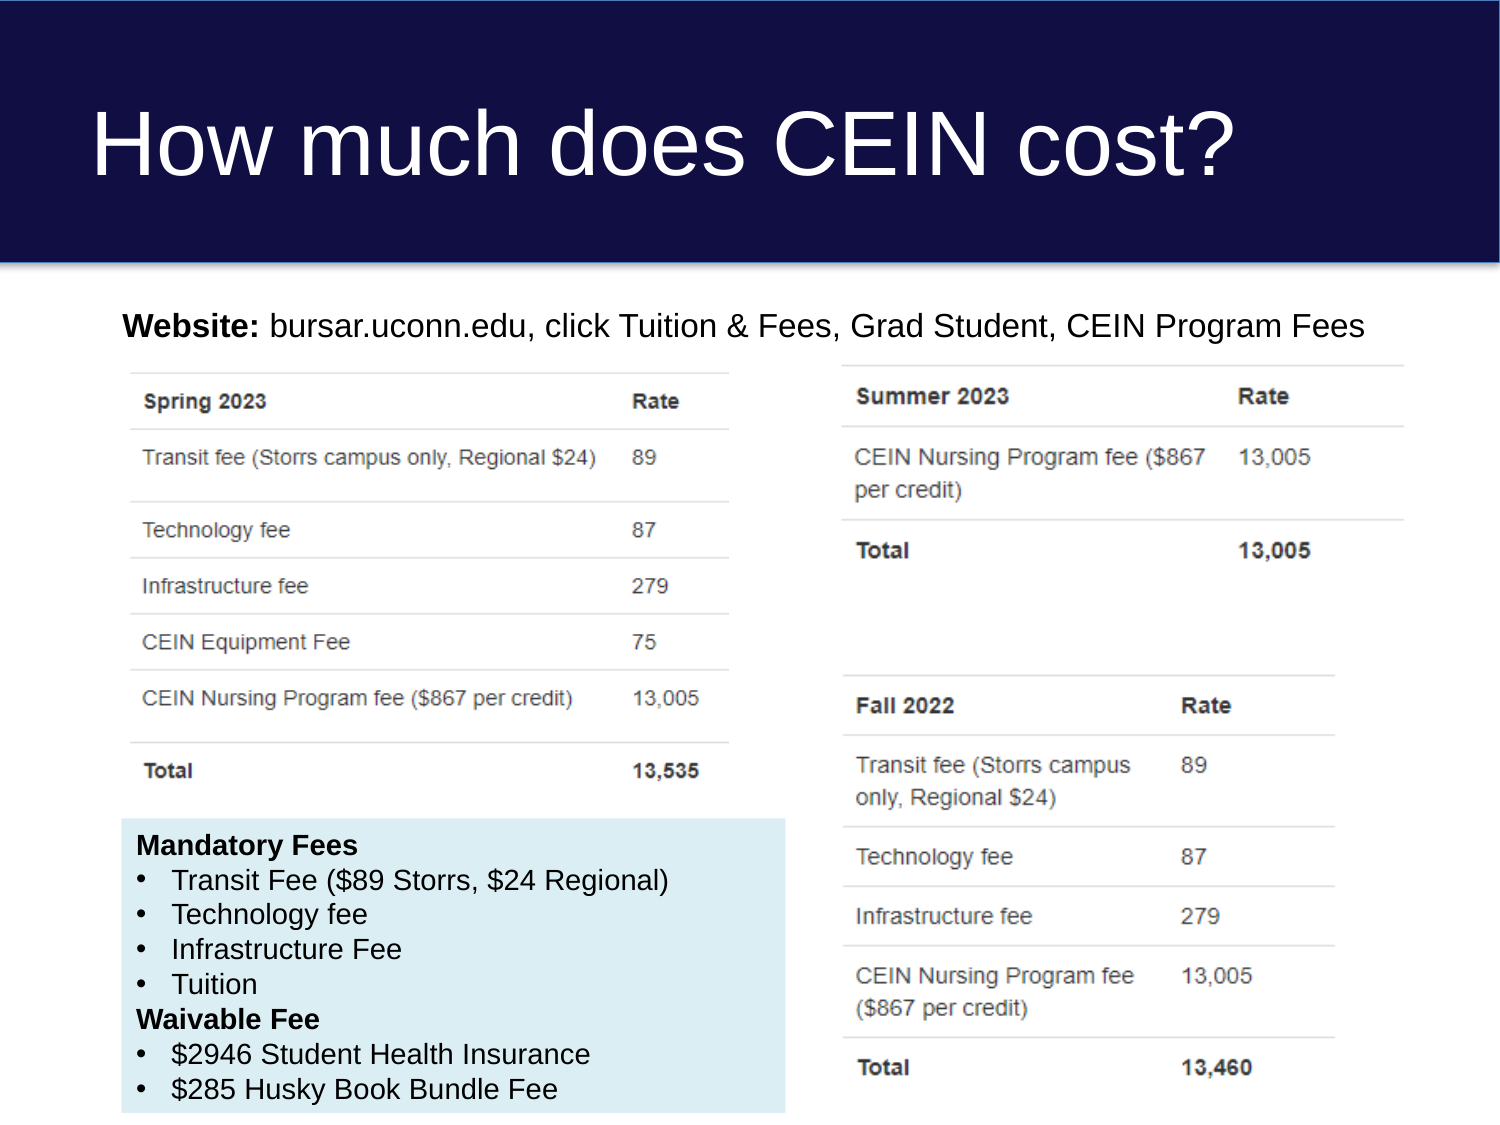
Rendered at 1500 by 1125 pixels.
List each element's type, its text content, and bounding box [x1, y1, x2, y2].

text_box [121, 352, 1414, 1117]
title How much does CEIN cost? [75, 45, 1425, 233]
text_box Website: bursar.uconn.edu, click Tuition & Fees, Grad Student, CEIN Program Fees [107, 297, 1413, 352]
